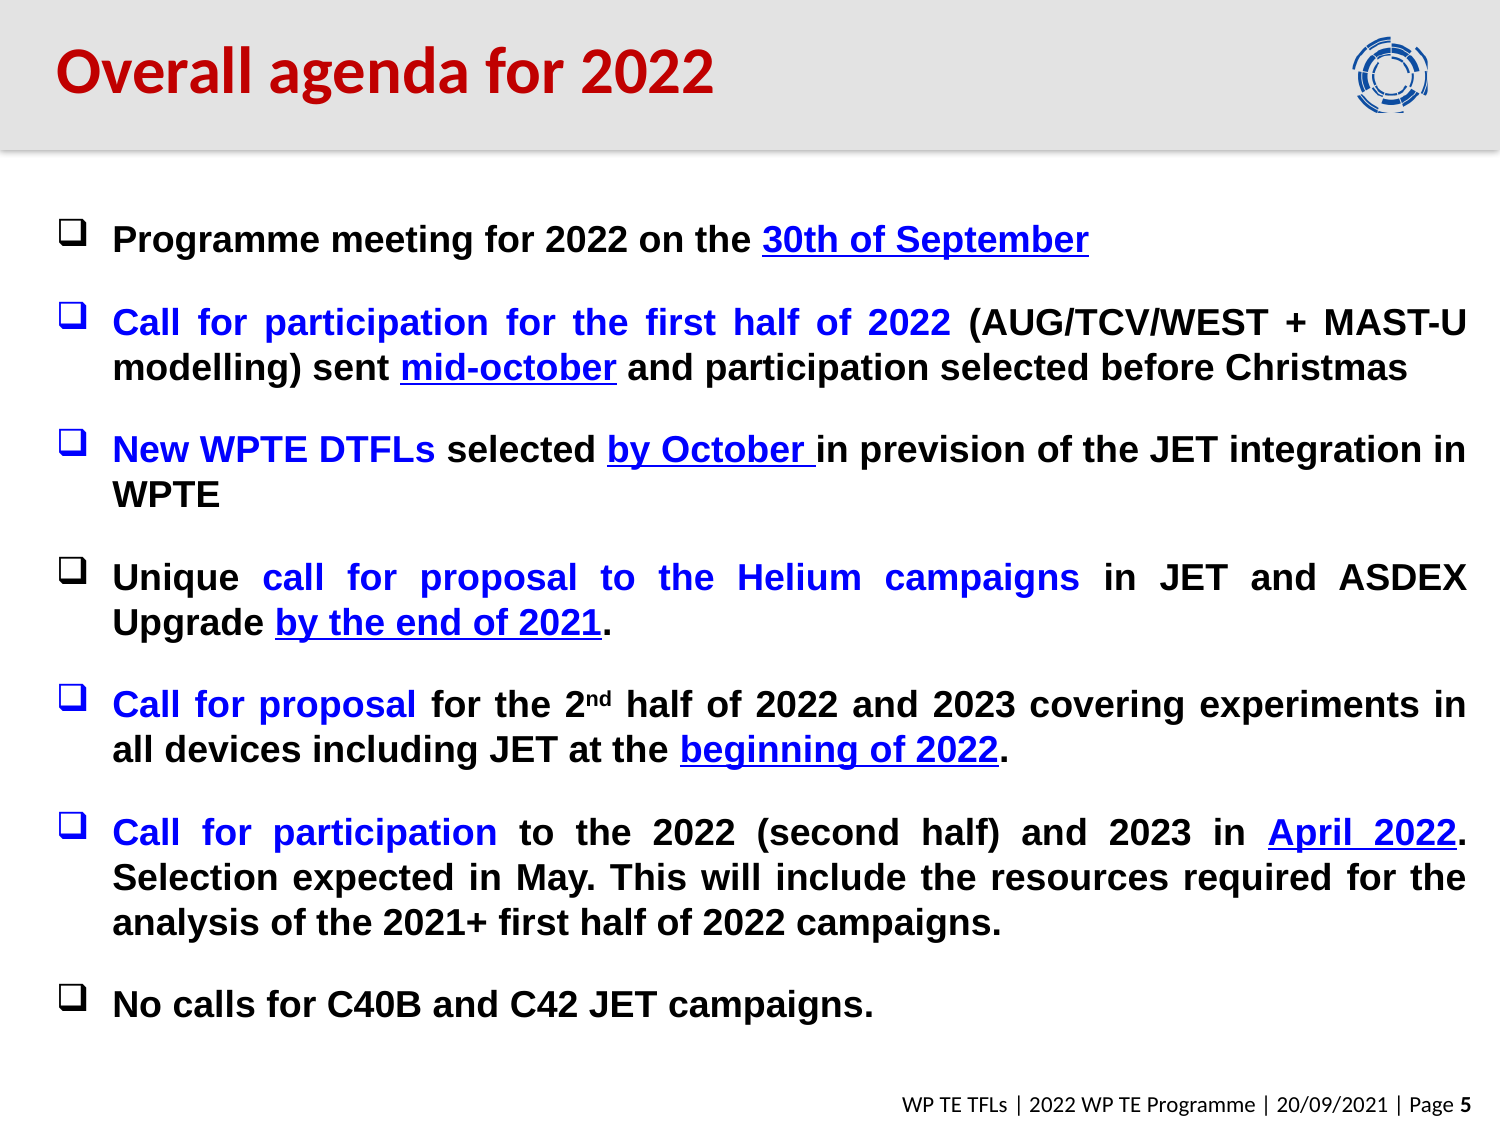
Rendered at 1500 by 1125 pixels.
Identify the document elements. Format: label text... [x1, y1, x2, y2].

text_box Programme meeting for 2022 on the 30th of September Call for participation for the first half of 2022 (AUG/TCV/WEST + MAST-U modelling) sent mid-october and participation selected before Christmas New WPTE DTFLs selected by October in prevision of the JET integration in WPTE Unique call for proposal to the Helium campaigns in JET and ASDEX Upgrade by the end of 2021. Call for proposal for the 2nd half of 2022 and 2023 covering experiments in all devices including JET at the beginning of 2022. Call for participation to the 2022 (second half) and 2023 in April 2022. Selection expected in May. This will include the resources required for the analysis of the 2021+ first half of 2022 campaigns. No calls for C40B and C42 JET campaigns. [41, 208, 1483, 1033]
text_box Overall agenda for 2022 [41, 19, 1294, 114]
